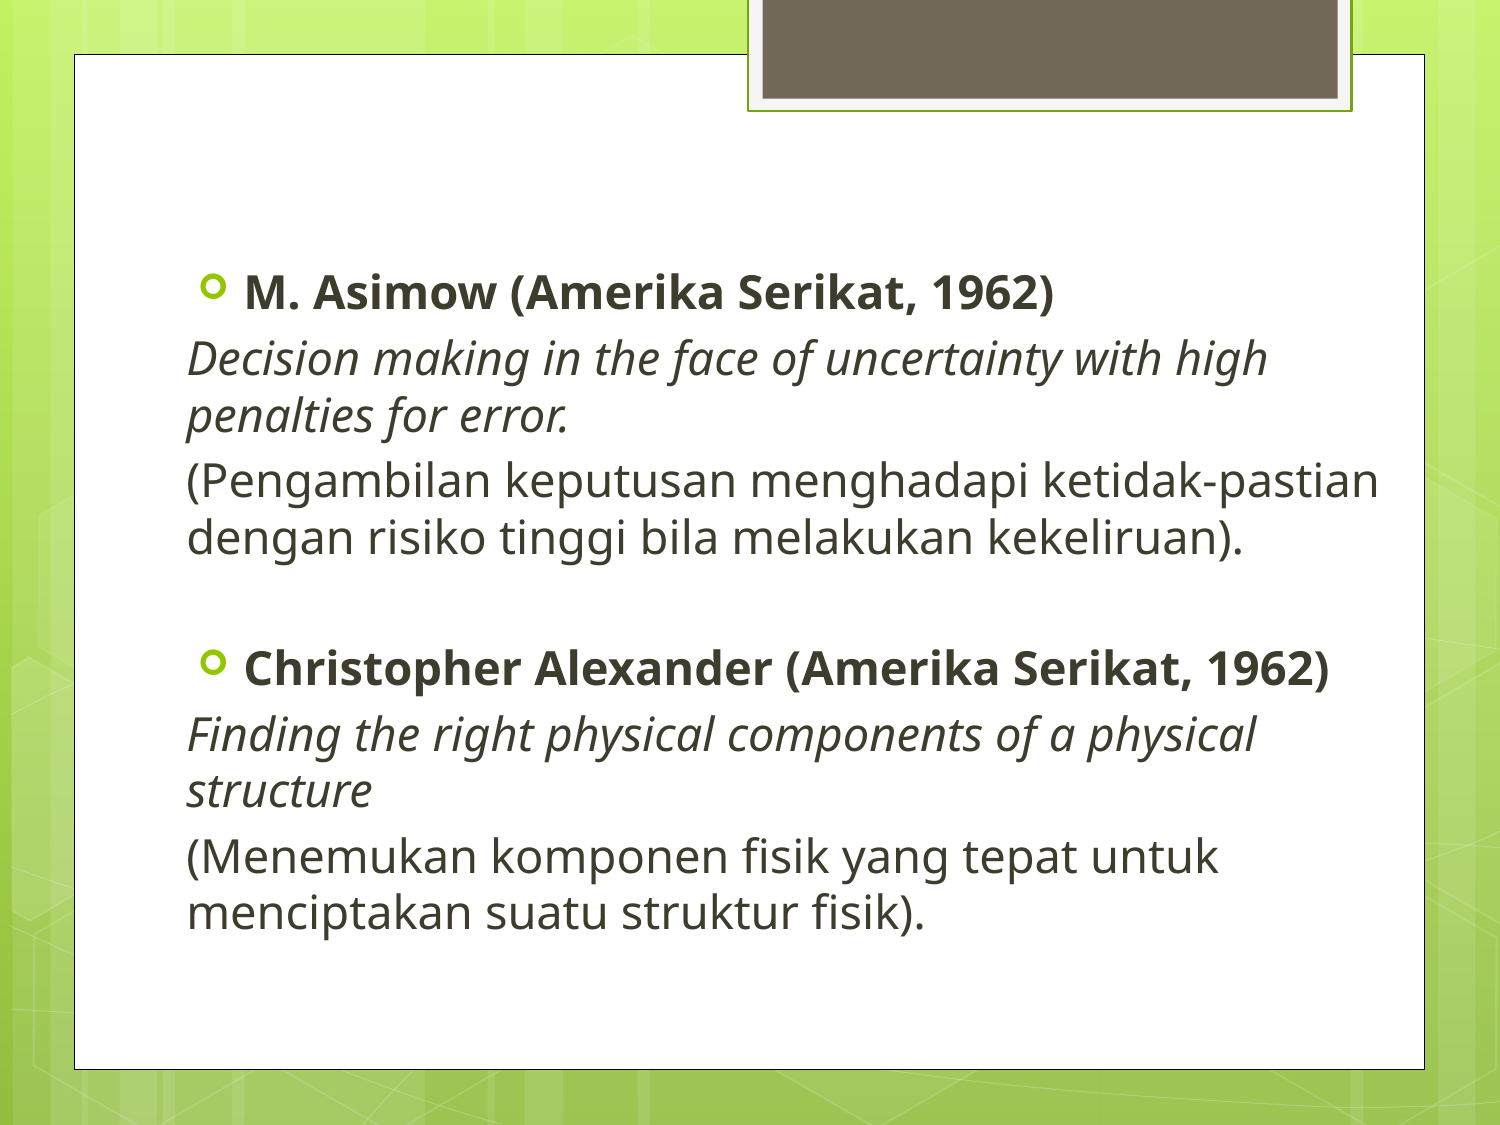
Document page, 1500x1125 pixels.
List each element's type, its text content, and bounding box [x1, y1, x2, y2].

list M. Asimow (Amerika Serikat, 1962) Decision making in the face of uncertainty with high penalties for error. (Pengambilan keputusan menghadapi ketidak-pastian dengan risiko tinggi bila melakukan kekeliruan). Christopher Alexander (Amerika Serikat, 1962) Finding the right physical components of a physical structure (Menemukan komponen fisik yang tepat untuk menciptakan suatu struktur fisik). [171, 255, 1400, 957]
